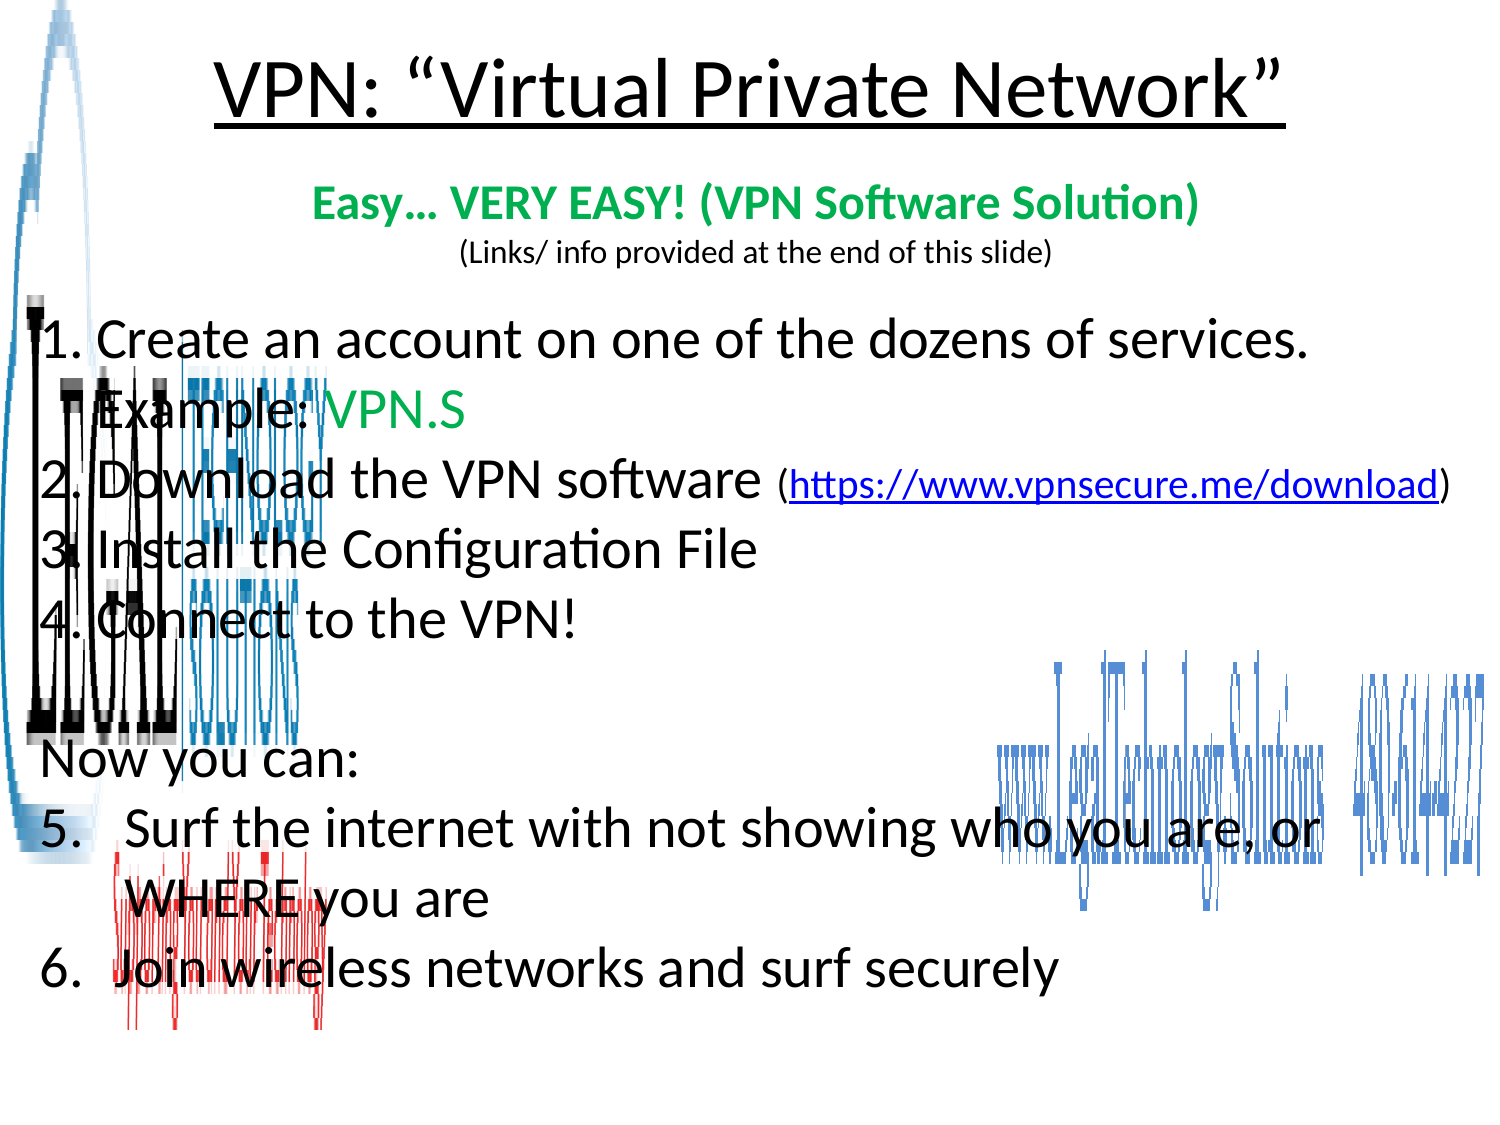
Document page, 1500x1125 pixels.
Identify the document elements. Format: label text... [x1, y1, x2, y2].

picture [0, 0, 1500, 1125]
title VPN: “Virtual Private Network” [75, 24, 1425, 143]
text_box Easy… VERY EASY! (VPN Software Solution) (Links/ info provided at the end of this slide) Create an account on one of the dozens of services. Example: VPN.S Download the VPN software (https://www.vpnsecure.me/download) Install the Configuration File Connect to the VPN! Now you can: Surf the internet with not showing who you are, or WHERE you are Join wireless networks and surf securely [24, 162, 1488, 1007]
